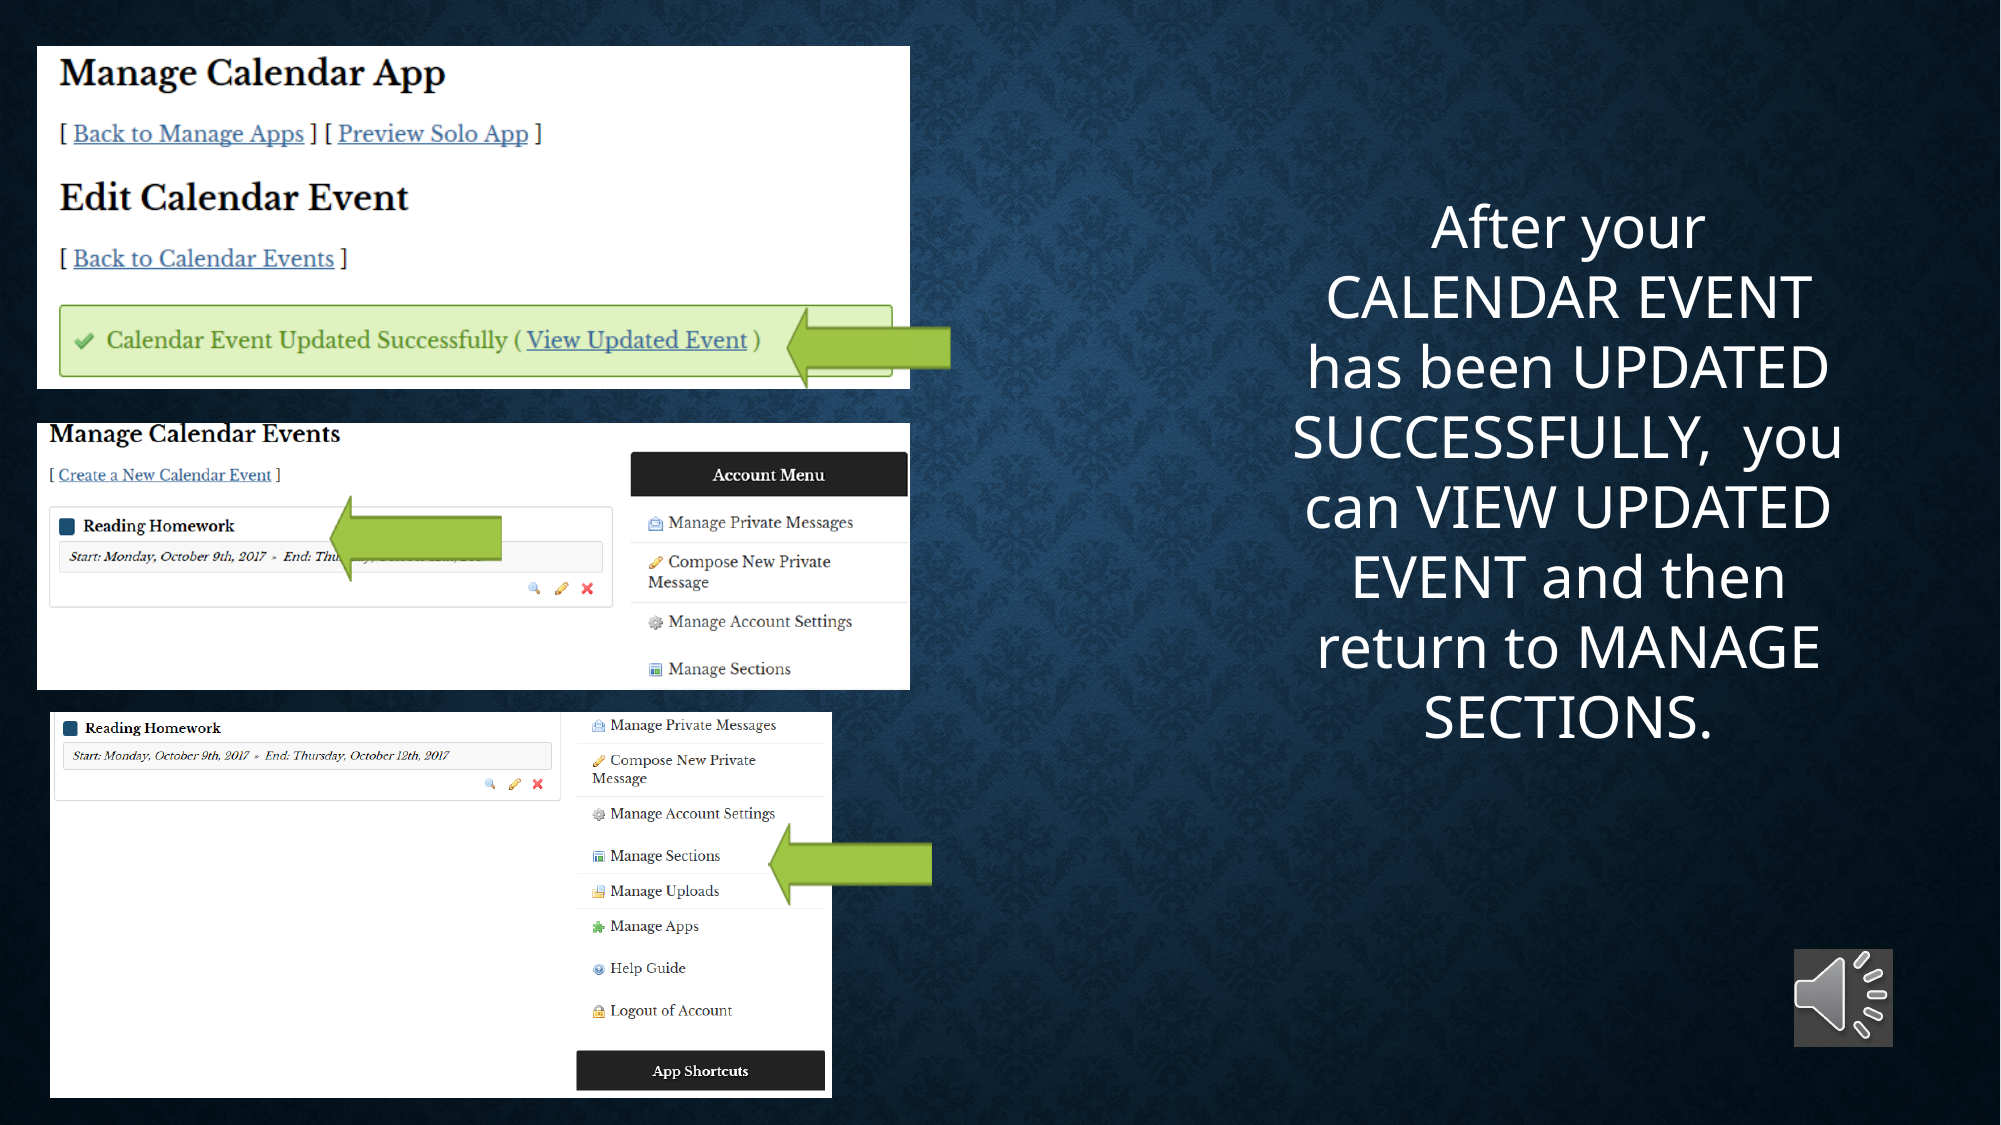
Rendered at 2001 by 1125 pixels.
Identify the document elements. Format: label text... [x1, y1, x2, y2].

picture [1792, 947, 1894, 1049]
picture [37, 423, 911, 690]
text_box After your CALENDAR EVENT has been UPDATED SUCCESSFULLY, you can VIEW UPDATED EVENT and then return to MANAGE SECTIONS. [1271, 182, 1867, 758]
picture [37, 45, 951, 389]
picture [50, 712, 932, 1099]
